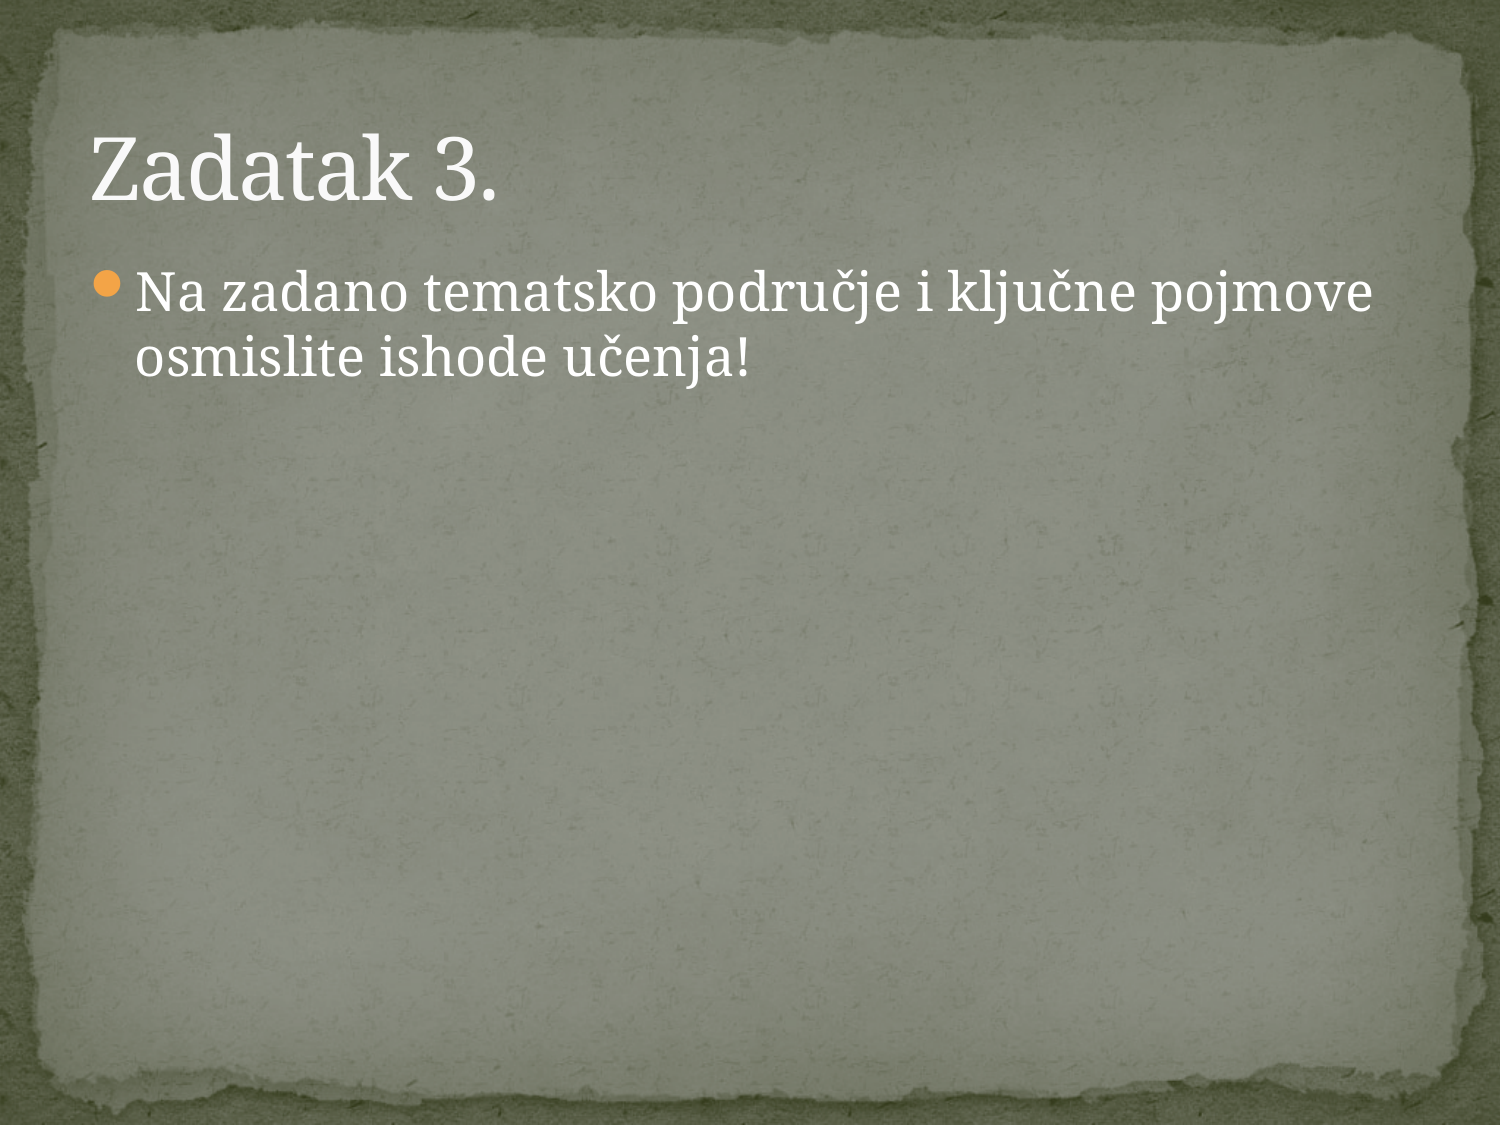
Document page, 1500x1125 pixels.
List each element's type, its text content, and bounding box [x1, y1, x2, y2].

title Zadatak 3. [74, 24, 1425, 225]
list Na zadano tematsko područje i ključne pojmove osmislite ishode učenja! [75, 249, 1425, 1000]
